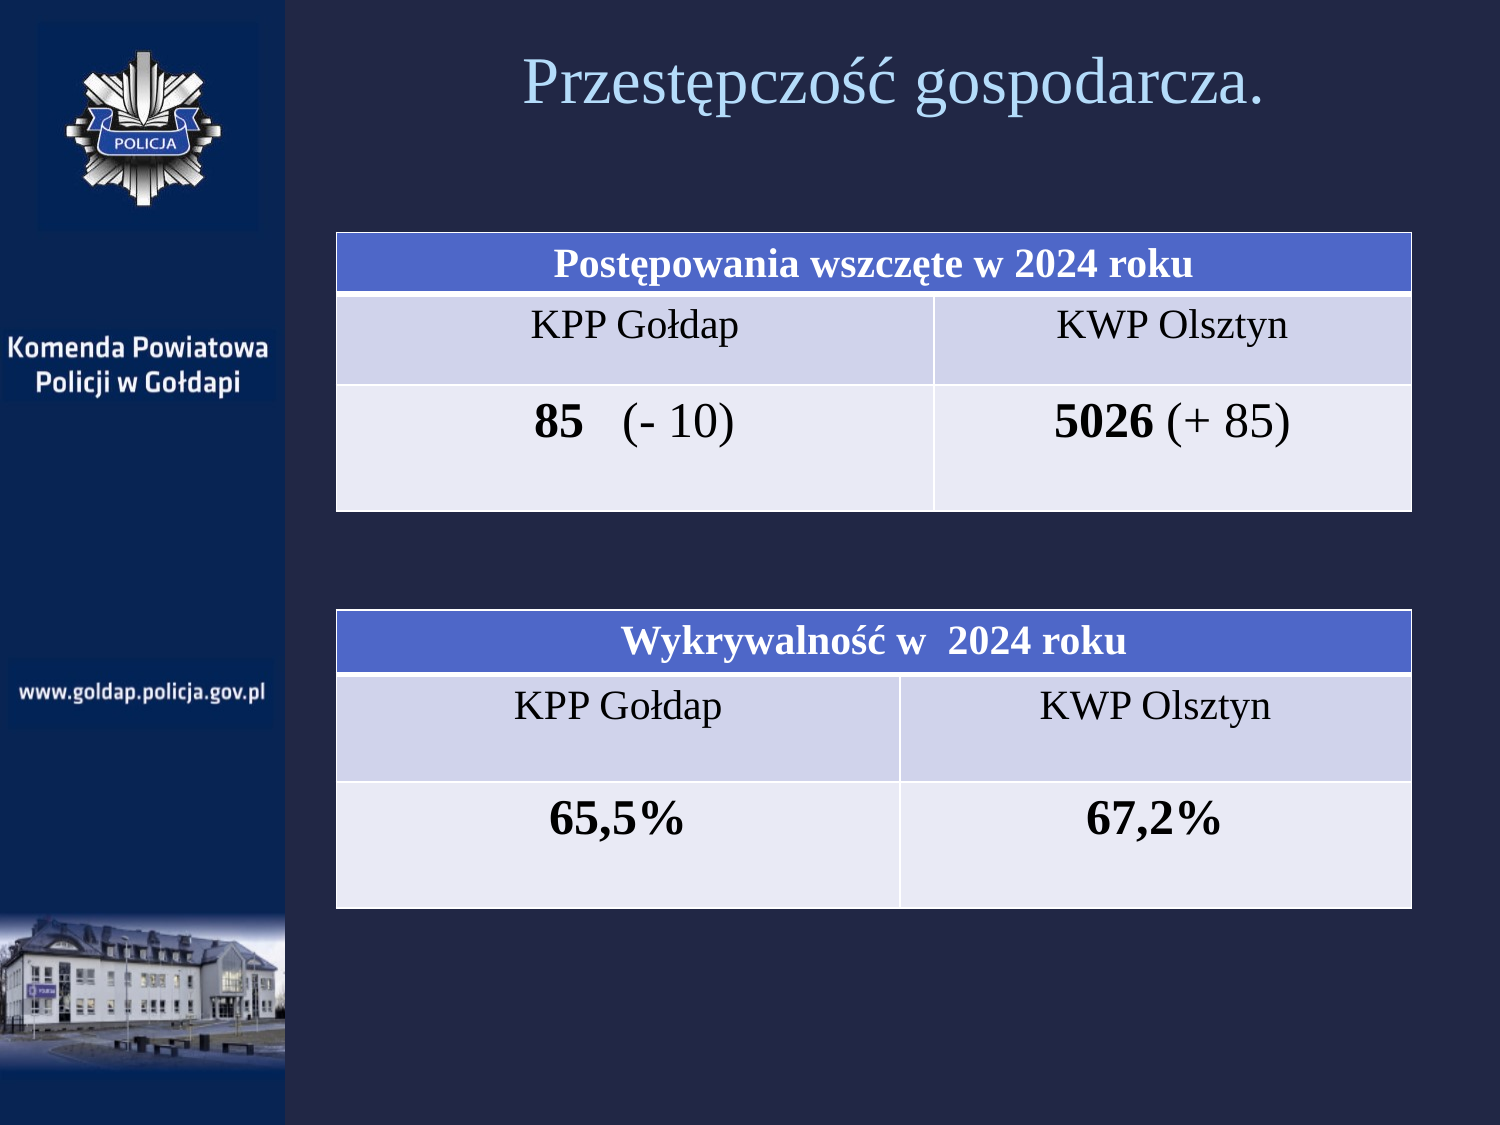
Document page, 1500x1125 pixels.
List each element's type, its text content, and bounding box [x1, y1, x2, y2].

list [293, 162, 1429, 991]
table_cell 65,5% [337, 783, 899, 907]
table_header Wykrywalność w 2024 roku [337, 611, 1411, 672]
table_header Postępowania wszczęte w 2024 roku [337, 233, 1411, 291]
table_cell 85 (- 10) [337, 386, 933, 510]
table_cell 67,2% [901, 783, 1411, 907]
picture [0, 0, 285, 1125]
table_cell 5026 (+ 85) [935, 386, 1411, 510]
table_cell KWP Olsztyn [901, 677, 1411, 781]
table_cell KWP Olsztyn [935, 297, 1411, 384]
text_box Przestępczość gospodarcza. [289, 0, 1500, 162]
table_cell KPP Gołdap [337, 677, 899, 781]
table_cell KPP Gołdap [337, 297, 933, 384]
